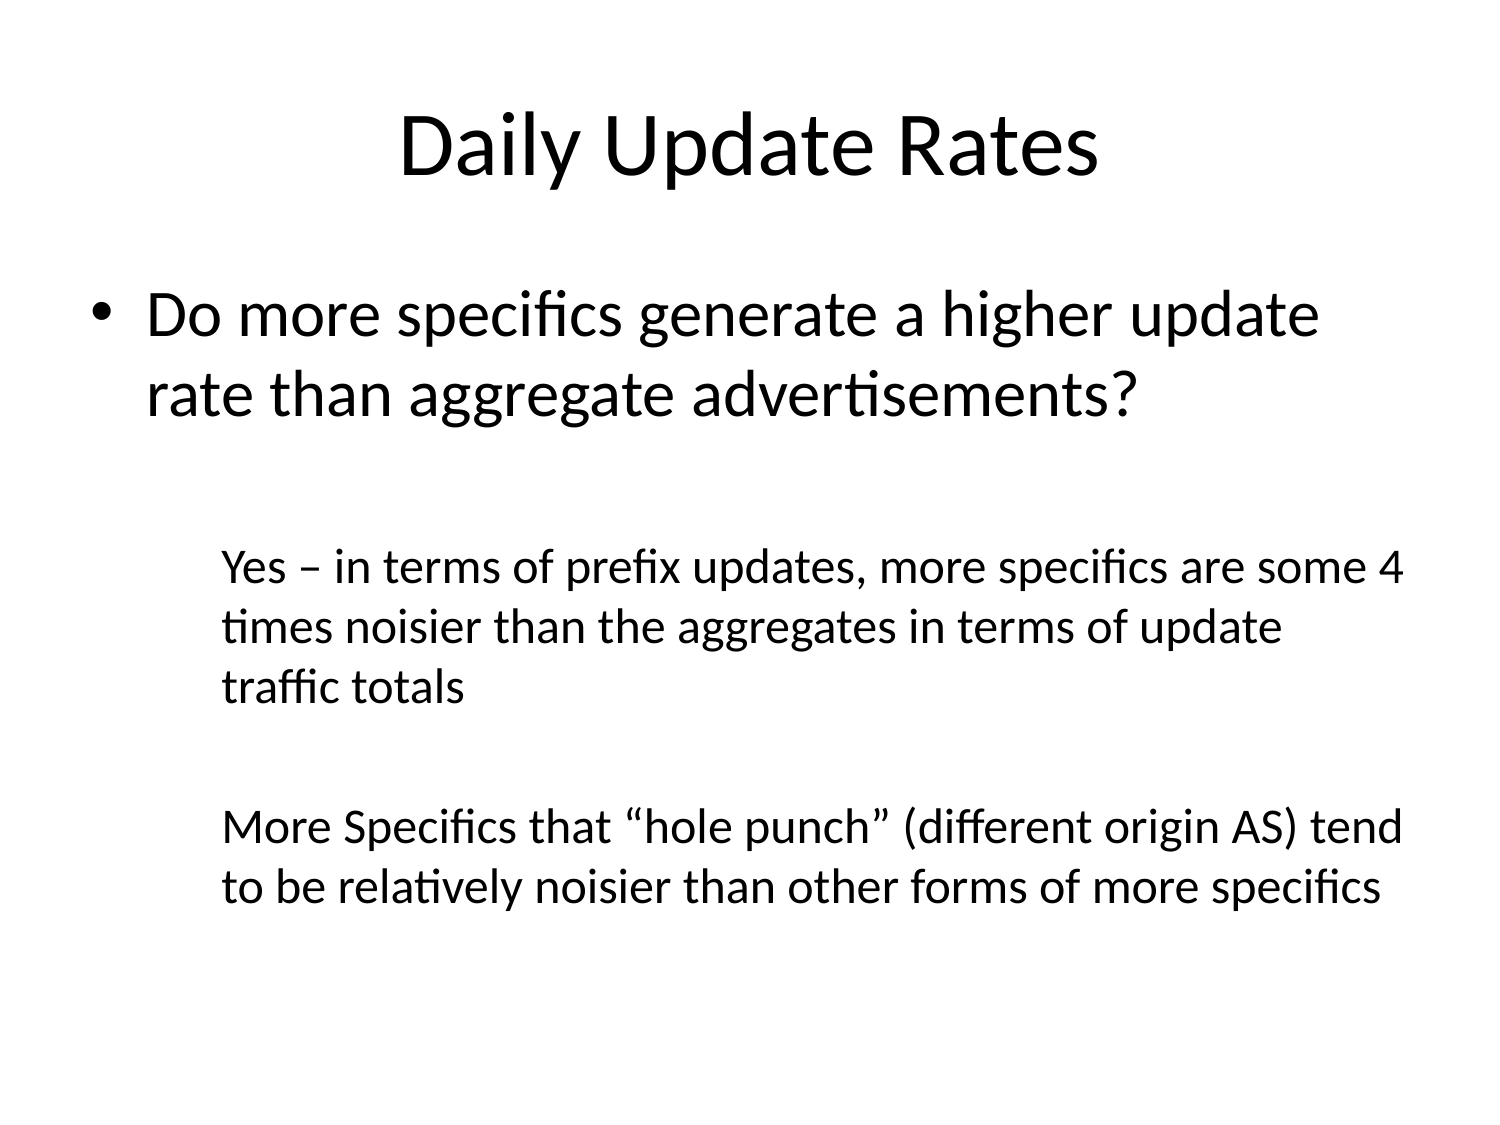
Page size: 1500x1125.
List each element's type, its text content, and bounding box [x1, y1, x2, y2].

list Do more specifics generate a higher update rate than aggregate advertisements? Yes – in terms of prefix updates, more specifics are some 4 times noisier than the aggregates in terms of update traffic totals More Specifics that “hole punch” (different origin AS) tend to be relatively noisier than other forms of more specifics [75, 262, 1425, 1005]
title Daily Update Rates [75, 45, 1425, 233]
